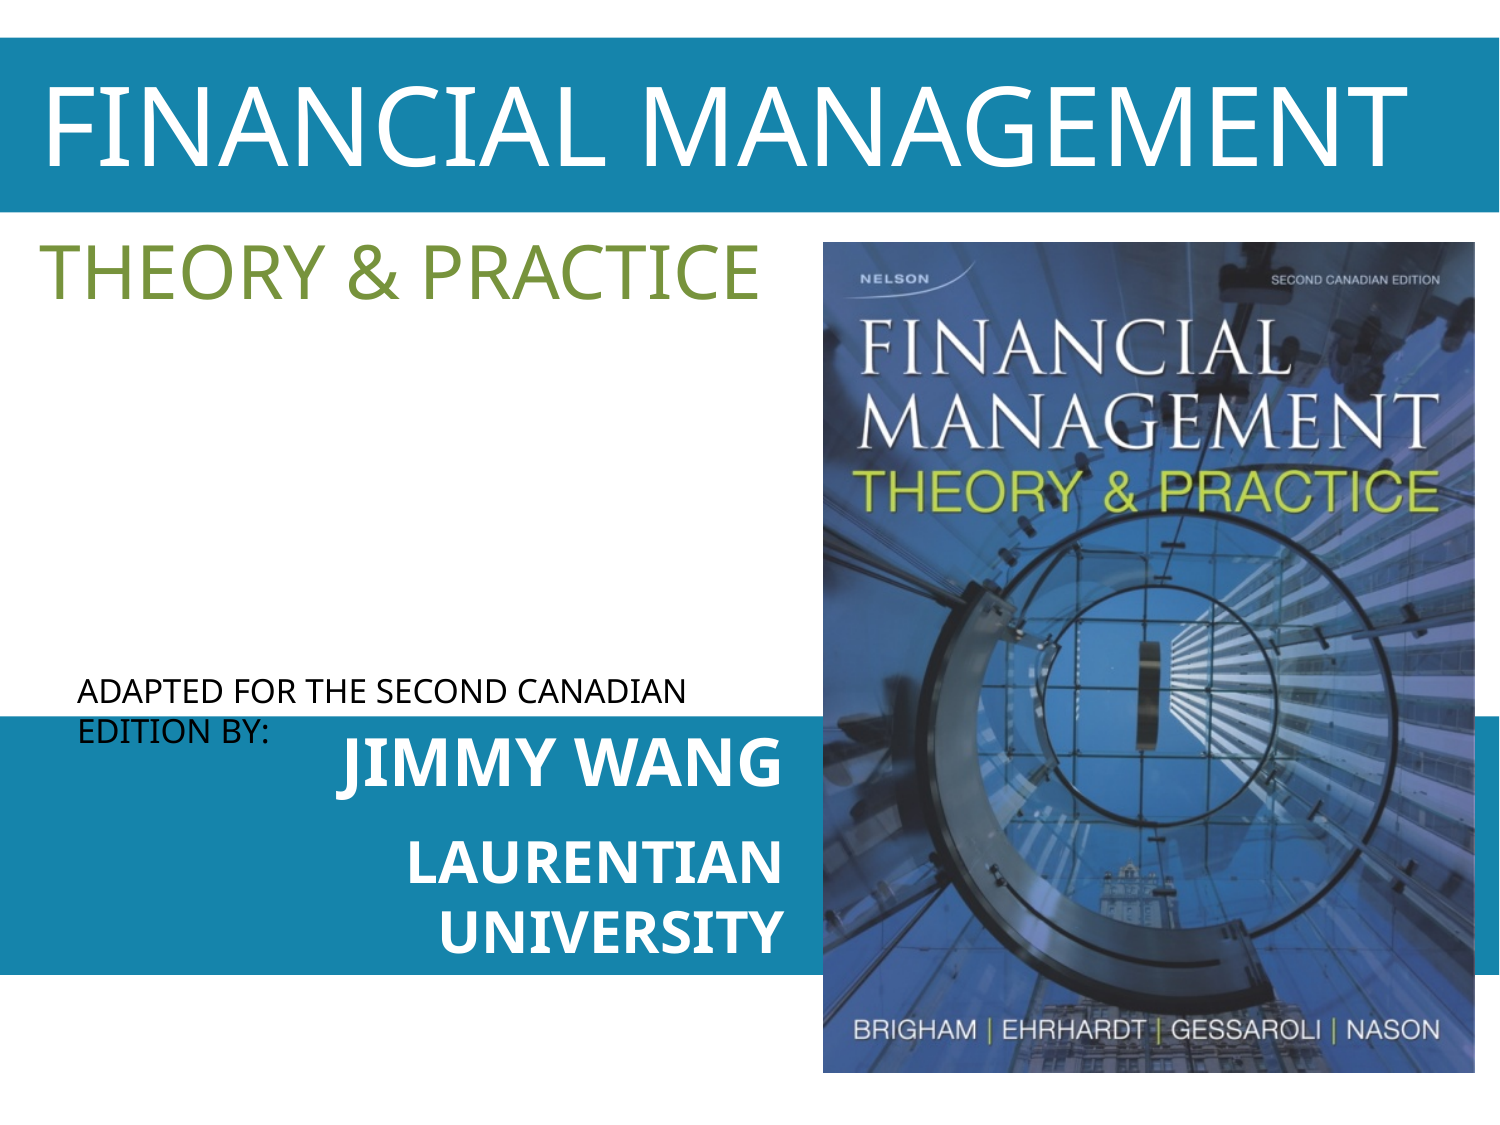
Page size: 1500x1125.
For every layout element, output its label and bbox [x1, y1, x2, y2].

picture [823, 242, 1475, 1073]
